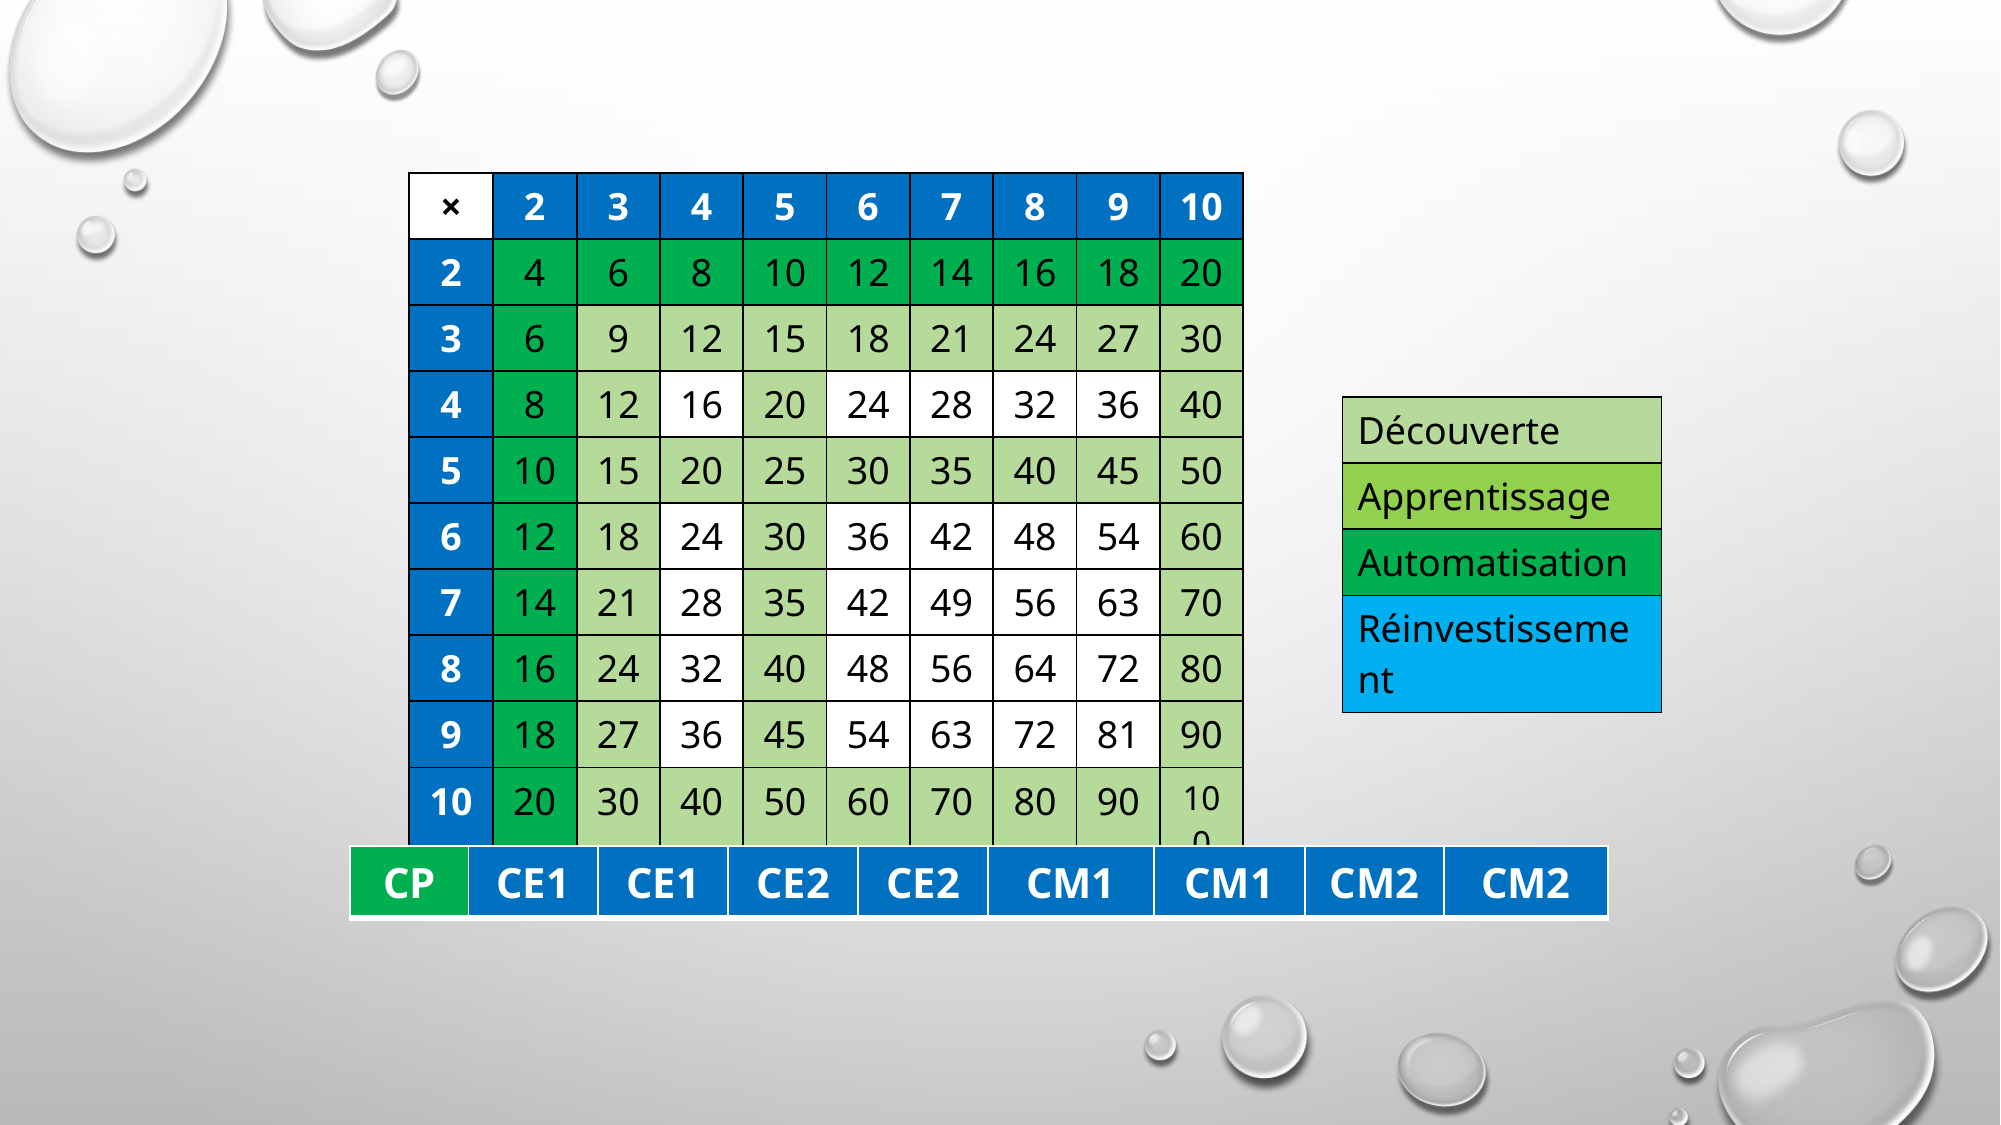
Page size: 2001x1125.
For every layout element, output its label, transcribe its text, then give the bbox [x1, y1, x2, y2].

table_cell 40 [661, 768, 742, 845]
table_cell 9 [578, 306, 659, 370]
table_cell 36 [1077, 372, 1159, 436]
table_cell 64 [994, 636, 1076, 700]
table_header 2 [494, 174, 576, 238]
table_cell 2 [410, 240, 492, 304]
table_cell 36 [827, 504, 909, 568]
table_cell 25 [744, 438, 826, 502]
table_cell 16 [494, 636, 576, 700]
table_cell 80 [1161, 636, 1242, 700]
table_cell 18 [578, 504, 659, 568]
table_cell 48 [827, 636, 909, 700]
table_cell 12 [661, 306, 742, 370]
table_cell 54 [1077, 504, 1159, 568]
table_cell 4 [410, 372, 492, 436]
table_cell 14 [911, 240, 992, 304]
table_cell 24 [578, 636, 659, 700]
table_cell 40 [1161, 372, 1242, 436]
table_cell 20 [661, 438, 742, 502]
table_cell 30 [1161, 306, 1242, 370]
table_cell 16 [661, 372, 742, 436]
table_cell 21 [911, 306, 992, 370]
table_cell 30 [827, 438, 909, 502]
table_cell 81 [1077, 702, 1159, 767]
table_cell 35 [911, 438, 992, 502]
table_header 6 [827, 174, 909, 238]
table_cell 60 [1161, 504, 1242, 568]
table_cell 70 [911, 768, 992, 845]
table_cell 10 [410, 768, 492, 845]
table_cell 14 [494, 570, 576, 634]
table_cell 42 [911, 504, 992, 568]
table_cell Apprentissage [1343, 464, 1661, 528]
table_cell 18 [1077, 240, 1159, 304]
table_header CE1 [469, 847, 597, 915]
table_header CE1 [599, 847, 727, 915]
table_cell 45 [744, 702, 826, 767]
table_header 9 [1077, 174, 1159, 238]
table_cell 4 [494, 240, 576, 304]
table_header 4 [661, 174, 742, 238]
table_header Découverte [1343, 398, 1661, 462]
table_cell 49 [911, 570, 992, 634]
table_cell 80 [994, 768, 1076, 845]
table_cell 24 [994, 306, 1076, 370]
table_header CE2 [729, 847, 857, 915]
table_cell 9 [410, 702, 492, 767]
table_cell 24 [661, 504, 742, 568]
table_cell 7 [410, 570, 492, 634]
table_cell Automatisation [1343, 530, 1661, 595]
table_header × [410, 174, 492, 238]
table_cell 50 [1161, 438, 1242, 502]
table_cell 28 [911, 372, 992, 436]
table_header CE2 [859, 847, 987, 915]
table_cell 27 [578, 702, 659, 767]
table_cell 12 [578, 372, 659, 436]
table_cell 6 [410, 504, 492, 568]
table_cell 36 [661, 702, 742, 767]
table_cell 8 [661, 240, 742, 304]
table_cell 10 [744, 240, 826, 304]
table_header CM1 [989, 847, 1153, 915]
table_cell 56 [994, 570, 1076, 634]
table_cell 20 [744, 372, 826, 436]
table_cell 30 [578, 768, 659, 845]
table_cell 15 [744, 306, 826, 370]
table_header CM1 [1155, 847, 1304, 915]
table_cell 48 [994, 504, 1076, 568]
table_cell 21 [578, 570, 659, 634]
table_header 5 [744, 174, 826, 238]
table_cell 40 [744, 636, 826, 700]
table_cell 54 [827, 702, 909, 767]
table_header CP [351, 847, 468, 915]
table_cell 6 [494, 306, 576, 370]
table_cell 42 [827, 570, 909, 634]
table_cell 100 [1161, 768, 1242, 845]
table_cell 35 [744, 570, 826, 634]
table_cell 90 [1161, 702, 1242, 767]
table_cell 28 [661, 570, 742, 634]
table_cell 45 [1077, 438, 1159, 502]
table_cell 56 [911, 636, 992, 700]
picture [0, 0, 2000, 1125]
table_header CM2 [1445, 847, 1607, 915]
table_cell 27 [1077, 306, 1159, 370]
table_cell 50 [744, 768, 826, 845]
table_cell 30 [744, 504, 826, 568]
table_cell 72 [994, 702, 1076, 767]
table_cell Réinvestissement [1343, 596, 1661, 712]
table_cell 3 [410, 306, 492, 370]
table_header 3 [578, 174, 659, 238]
table_cell 32 [661, 636, 742, 700]
table_cell 8 [494, 372, 576, 436]
table_cell 40 [994, 438, 1076, 502]
table_cell 20 [1161, 240, 1242, 304]
table_header CM2 [1306, 847, 1443, 915]
table_cell 63 [911, 702, 992, 767]
table_cell 60 [827, 768, 909, 845]
table_cell 18 [827, 306, 909, 370]
table_header 7 [911, 174, 992, 238]
table_cell 70 [1161, 570, 1242, 634]
table_cell 10 [494, 438, 576, 502]
table_cell 63 [1077, 570, 1159, 634]
table_header 8 [994, 174, 1076, 238]
table_cell 12 [494, 504, 576, 568]
table_cell 24 [827, 372, 909, 436]
table_cell 5 [410, 438, 492, 502]
table_cell 15 [578, 438, 659, 502]
table_cell 20 [494, 768, 576, 845]
table_cell 32 [994, 372, 1076, 436]
table_cell 6 [578, 240, 659, 304]
table_cell 8 [410, 636, 492, 700]
table_header 10 [1161, 174, 1242, 238]
table_cell 90 [1077, 768, 1159, 845]
table_cell 16 [994, 240, 1076, 304]
table_cell 72 [1077, 636, 1159, 700]
table_cell 12 [827, 240, 909, 304]
table_cell 18 [494, 702, 576, 767]
